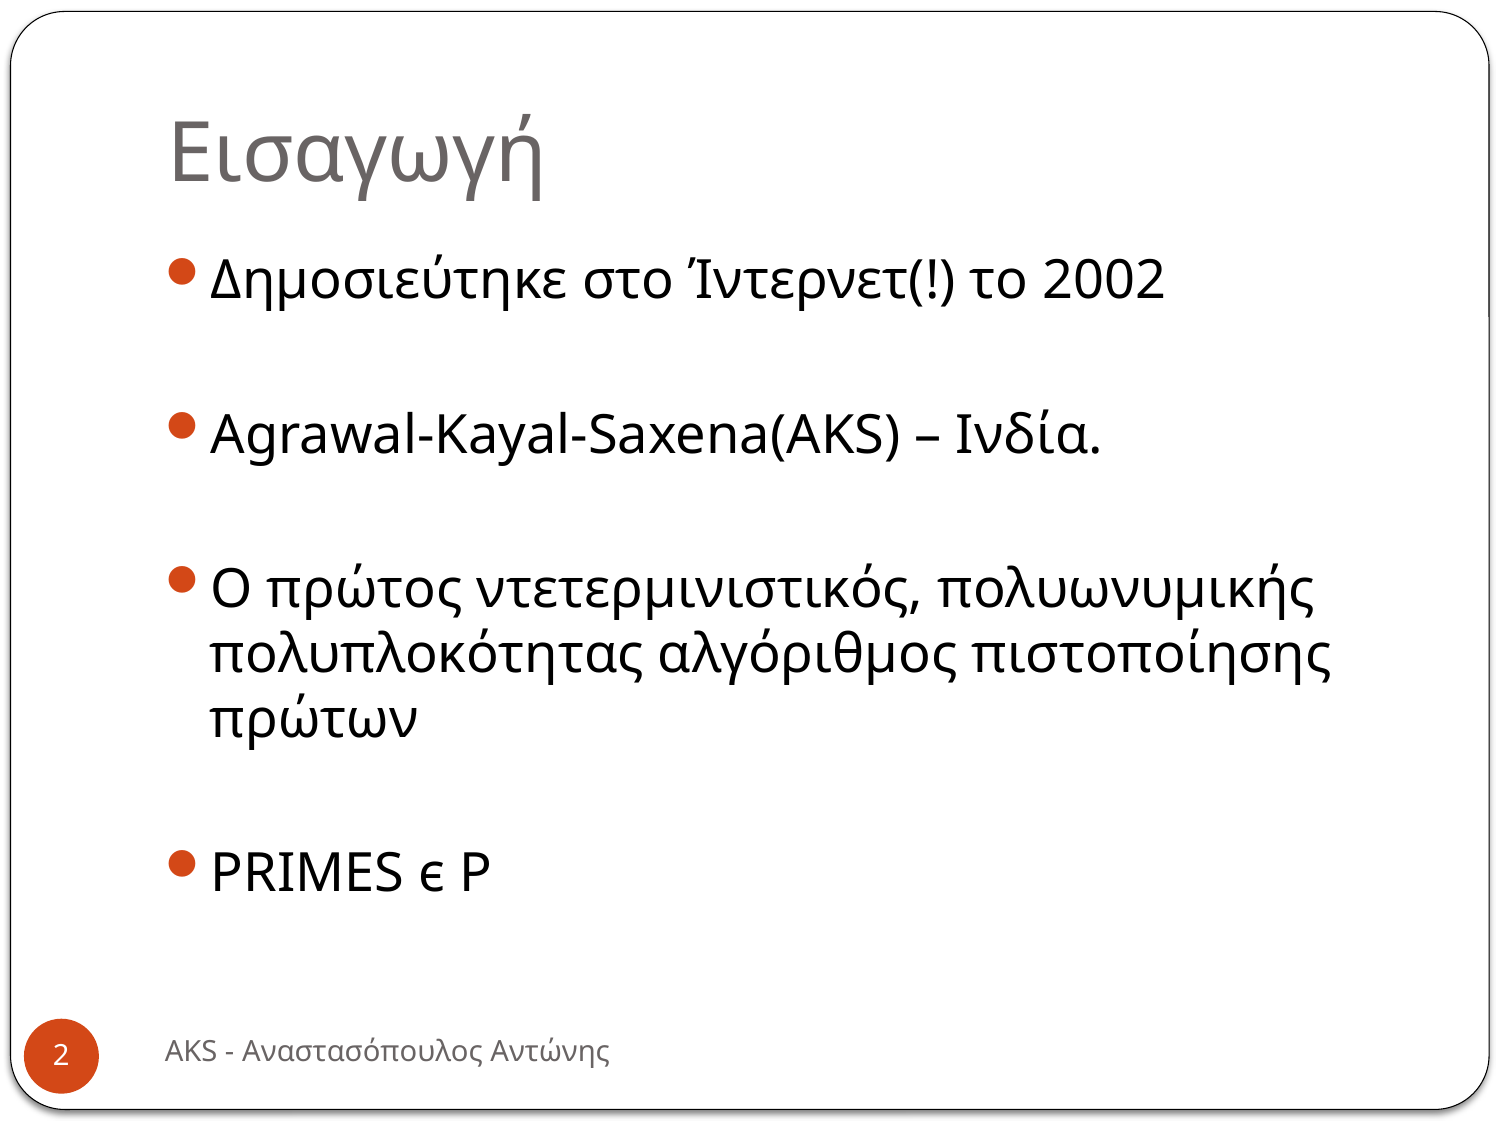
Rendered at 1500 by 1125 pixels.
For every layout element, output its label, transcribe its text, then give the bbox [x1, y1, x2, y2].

footer AKS - Αναστασόπουλος Αντώνης [150, 1012, 800, 1088]
list Δημοσιεύτηκε στο Ίντερνετ(!) το 2002 Agrawal-Kayal-Saxena(AKS) – Ινδία. Ο πρώτος ντετερμινιστικός, πολυωνυμικής πολυπλοκότητας αλγόριθμος πιστοποίησης πρώτων PRIMES є P [150, 237, 1425, 988]
title Εισαγωγή [152, 23, 1428, 213]
slide_number 2 [23, 1018, 99, 1094]
